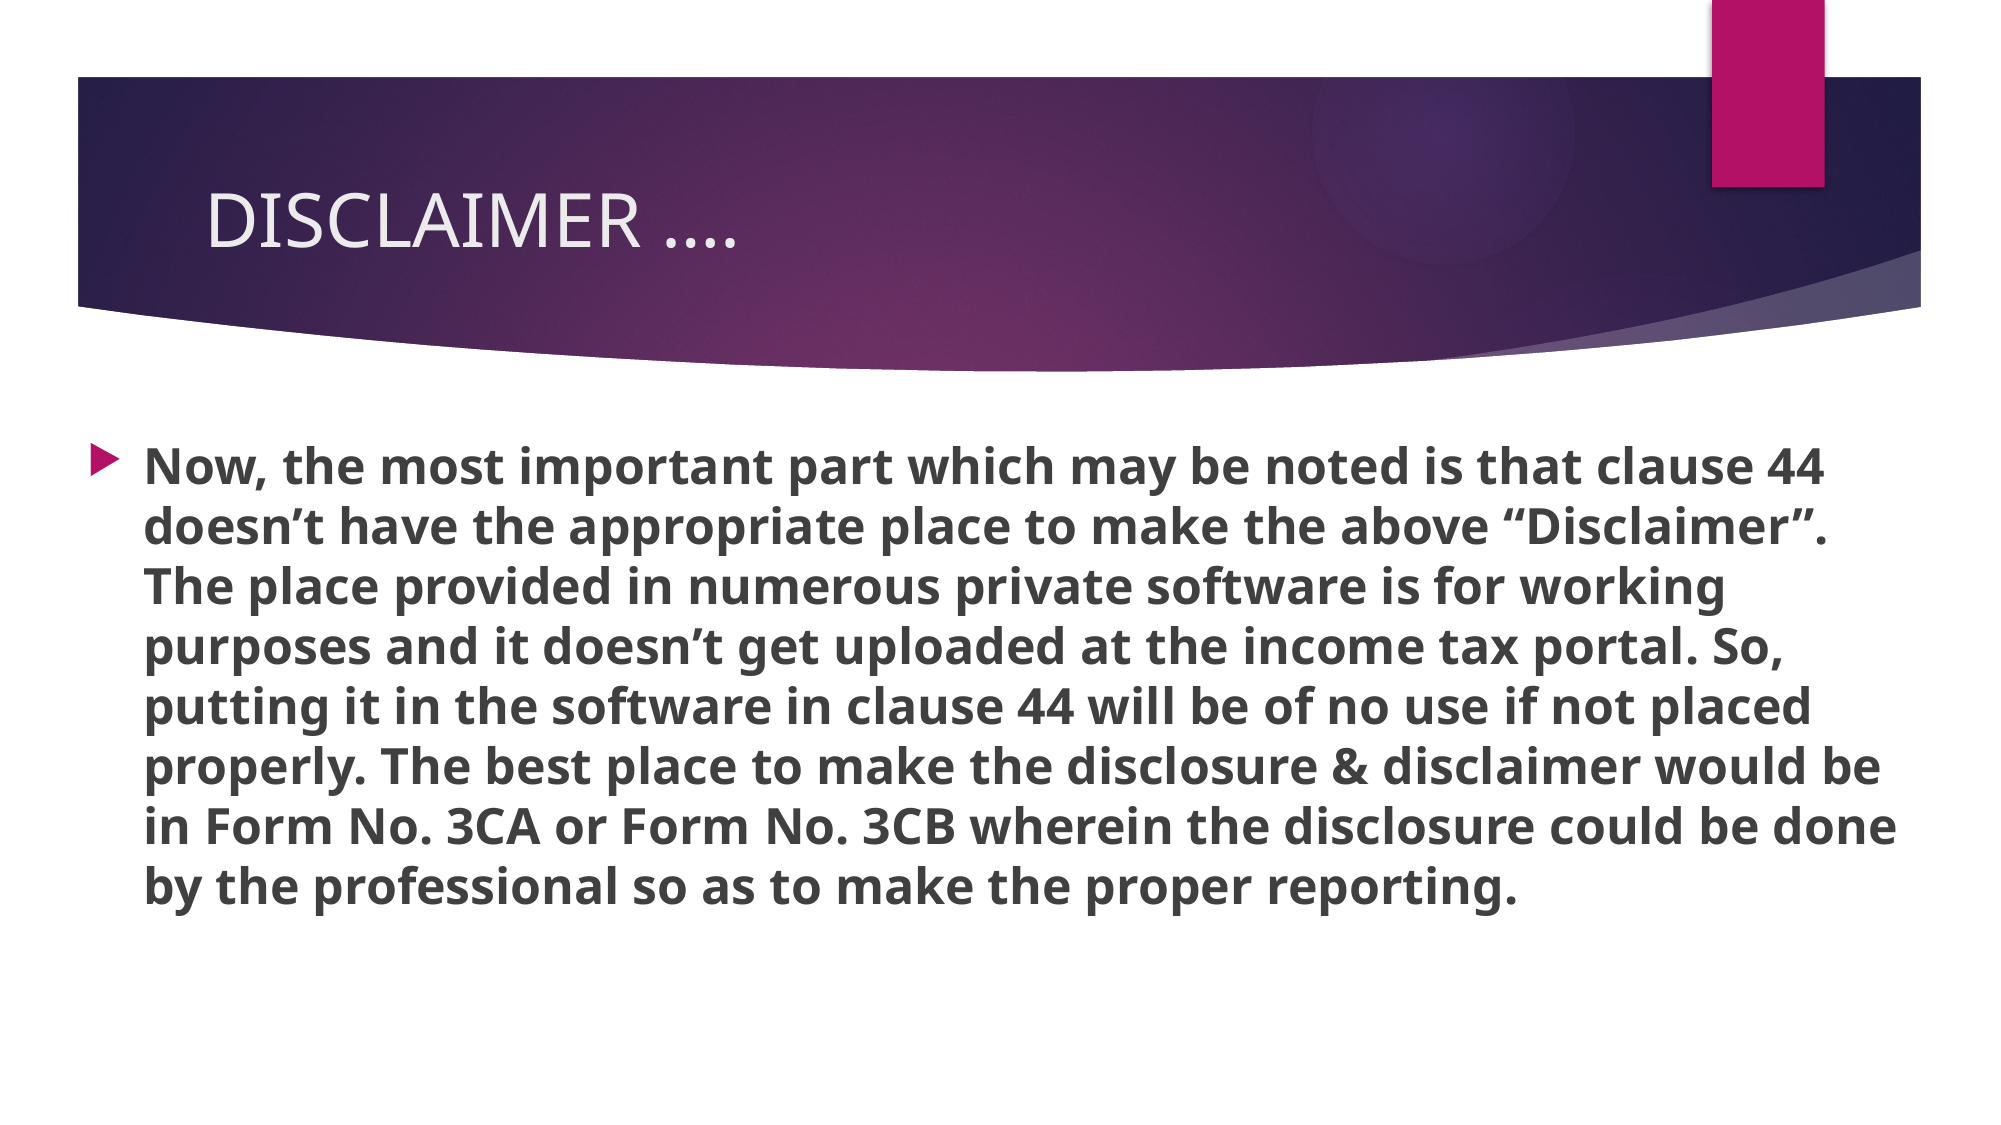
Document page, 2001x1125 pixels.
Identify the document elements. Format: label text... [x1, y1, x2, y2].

list Now, the most important part which may be noted is that clause 44 doesn’t have the appropriate place to make the above “Disclaimer”. The place provided in numerous private software is for working purposes and it doesn’t get uploaded at the income tax portal. So, putting it in the software in clause 44 will be of no use if not placed properly. The best place to make the disclosure & disclaimer would be in Form No. 3CA or Form No. 3CB wherein the disclosure could be done by the professional so as to make the proper reporting. [71, 427, 1914, 988]
title DISCLAIMER …. [189, 159, 1627, 276]
